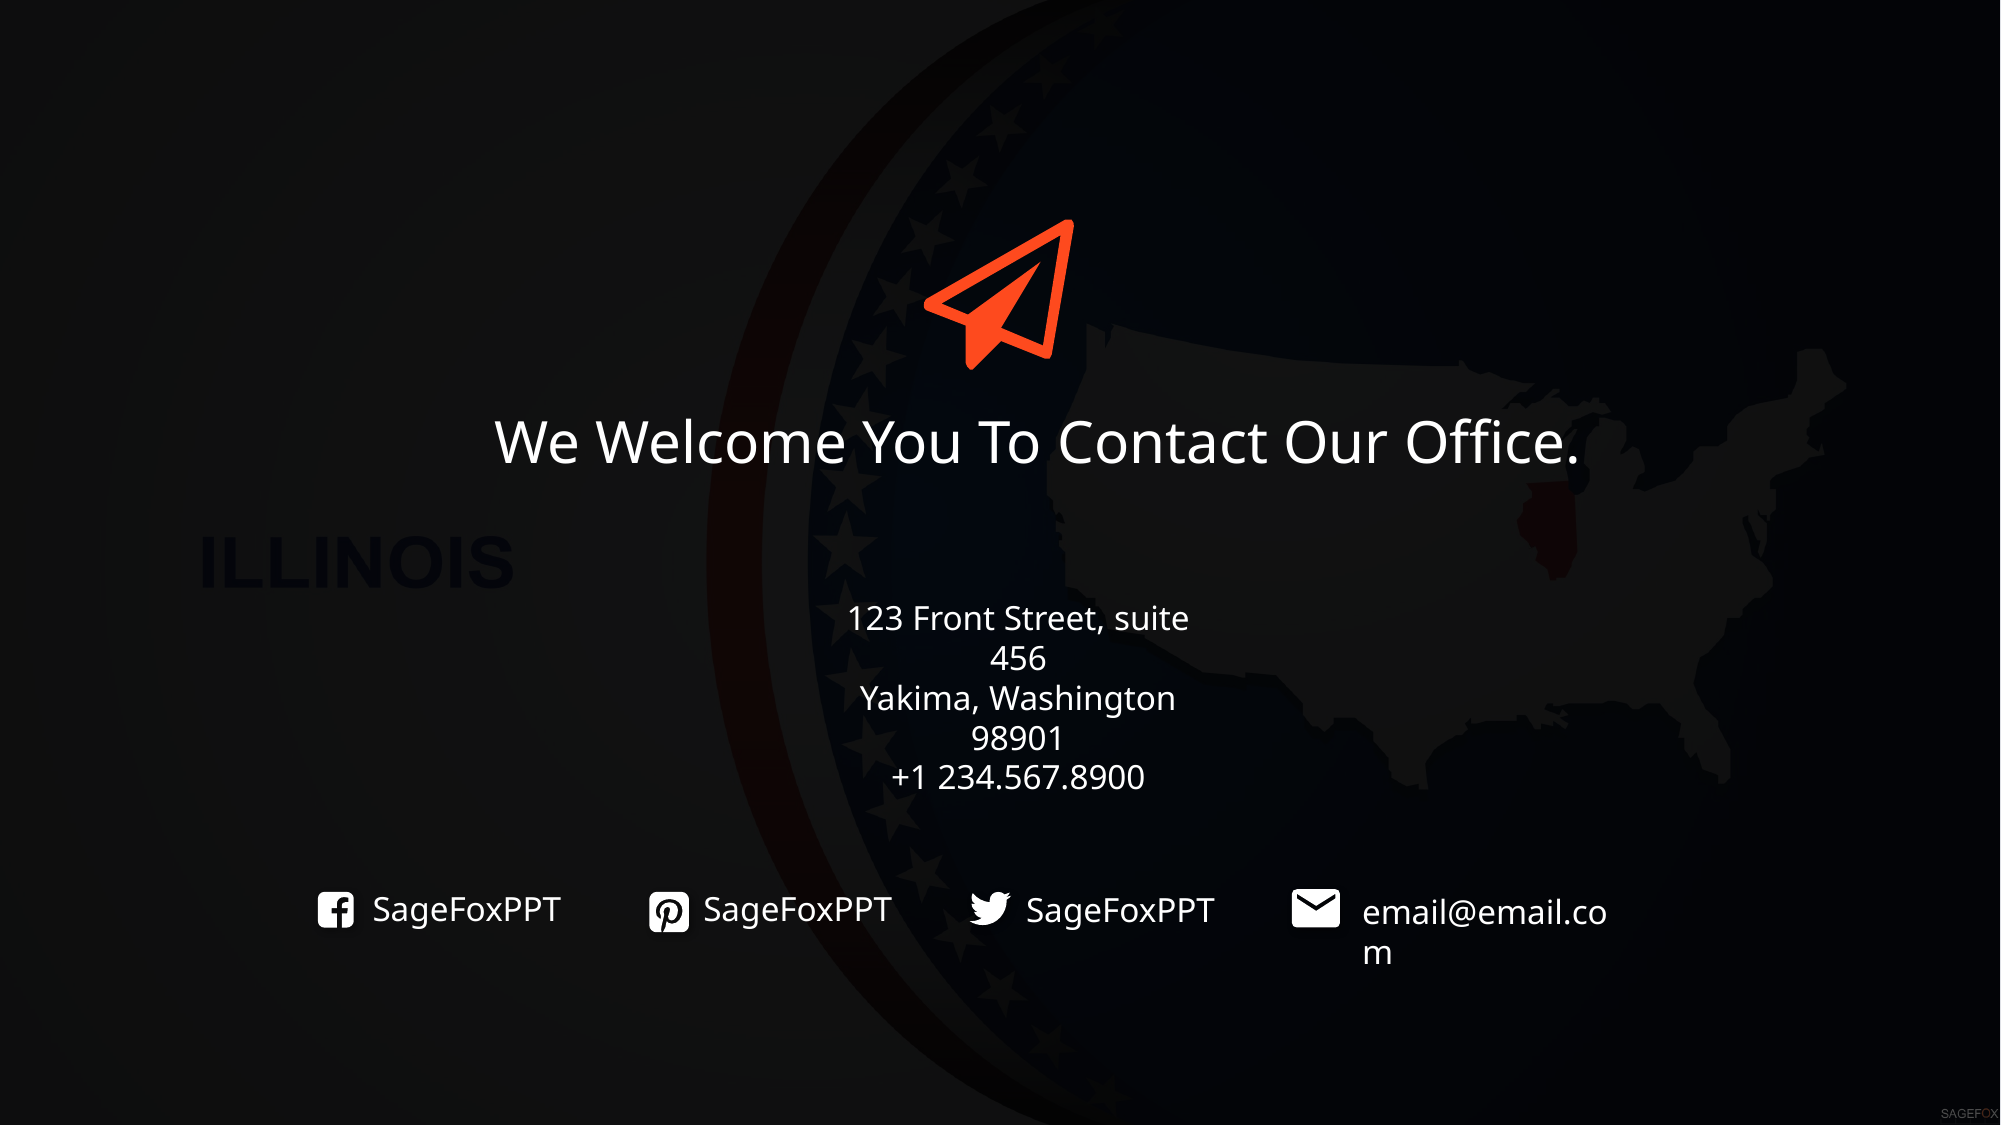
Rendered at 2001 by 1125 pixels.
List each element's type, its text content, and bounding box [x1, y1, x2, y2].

text_box We Welcome You To Contact Our Office. [477, 398, 1598, 483]
text_box 123 Front Street, suite 456 Yakima, Washington 98901 +1 234.567.8900 [808, 589, 1229, 804]
text_box [923, 219, 1074, 370]
text_box [649, 891, 688, 933]
text_box [0, 0, 2000, 1125]
text_box [1291, 889, 1340, 928]
text_box [969, 891, 1011, 926]
text_box SageFoxPPT [1011, 881, 1252, 937]
text_box SageFoxPPT [357, 880, 598, 936]
text_box SageFoxPPT [688, 880, 929, 936]
text_box email@email.com [1347, 884, 1649, 979]
text_box [317, 891, 354, 928]
